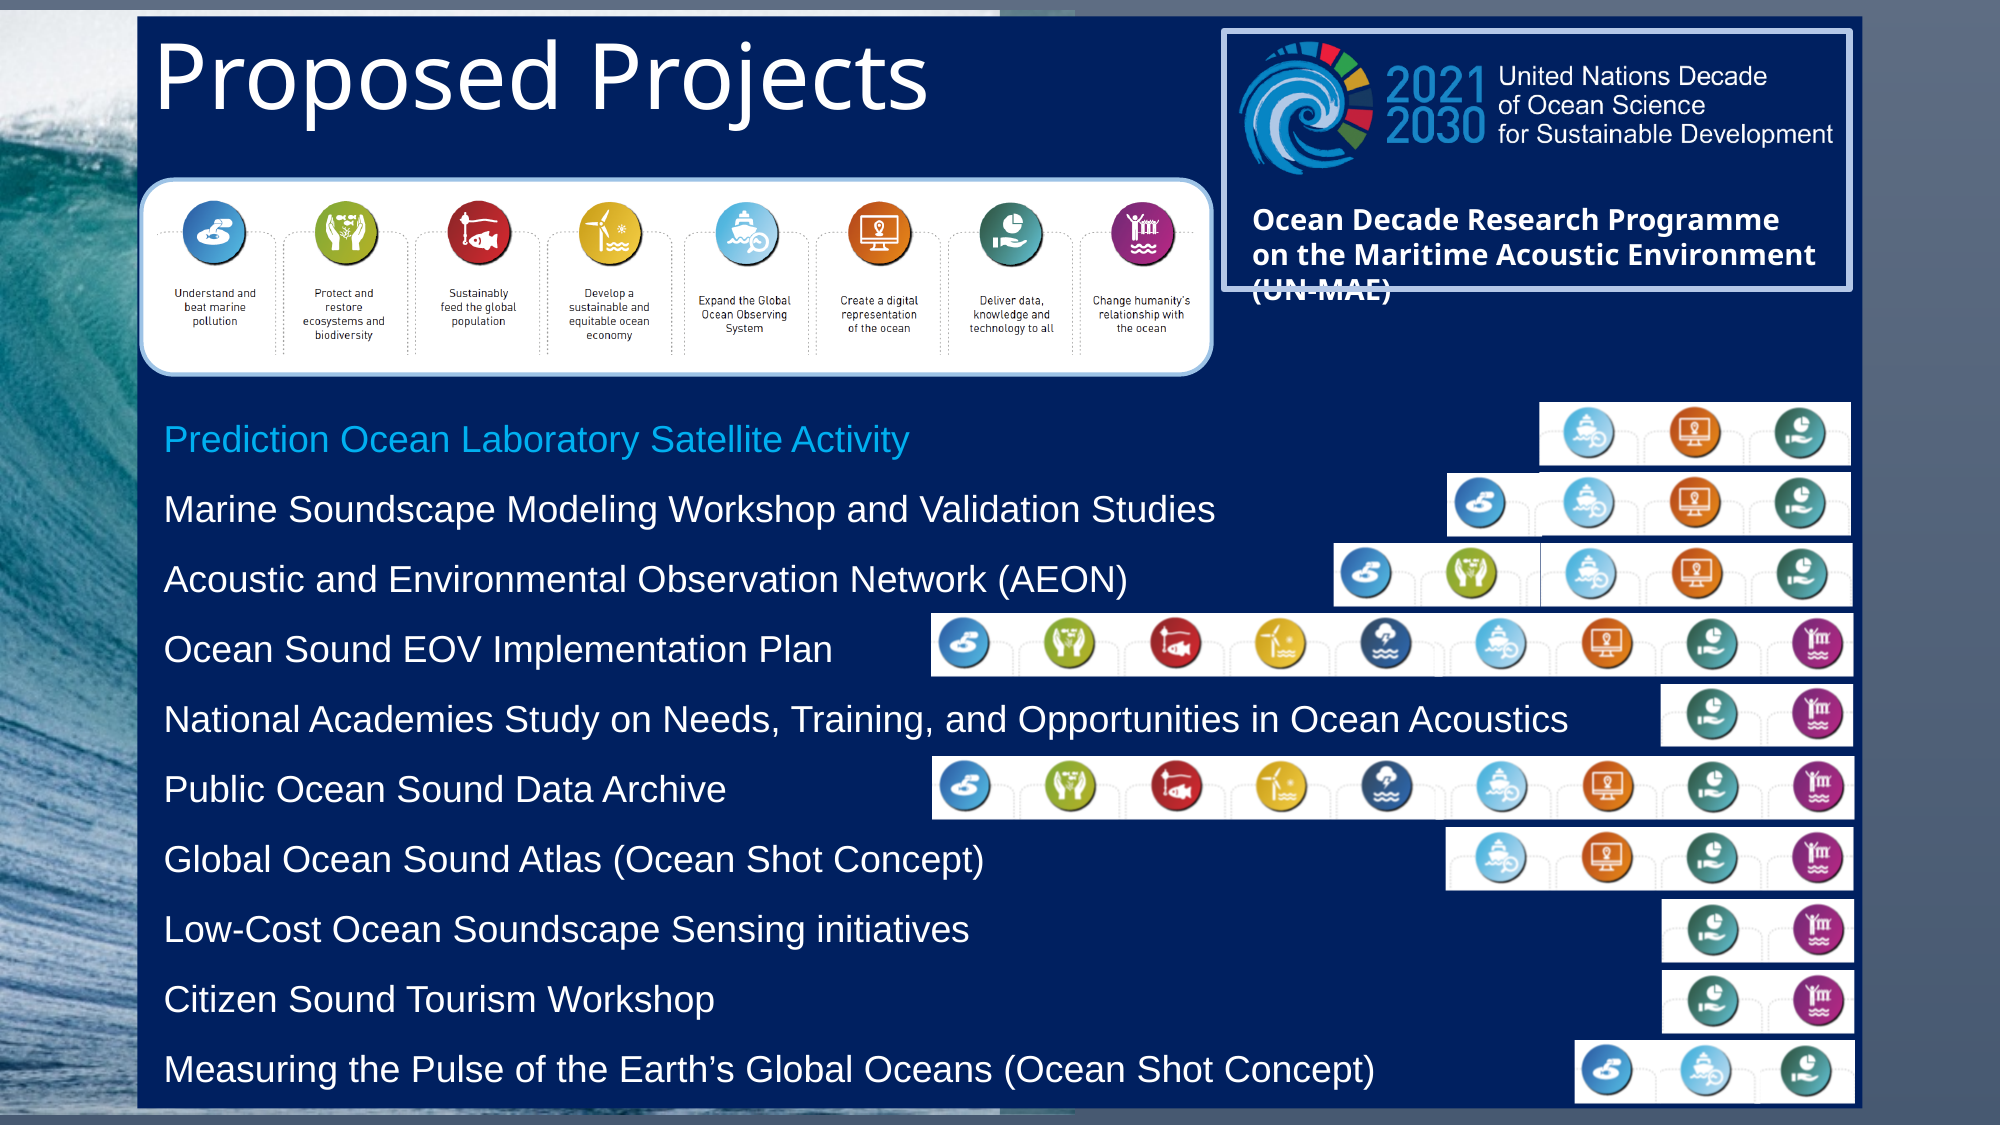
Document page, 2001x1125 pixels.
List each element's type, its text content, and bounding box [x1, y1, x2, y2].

picture [932, 756, 1855, 820]
text_box Proposed Projects [138, 10, 1050, 136]
picture [0, 10, 148, 1115]
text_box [1333, 540, 1853, 607]
picture [931, 613, 1854, 677]
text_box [141, 179, 1212, 375]
text_box Prediction Ocean Laboratory Satellite Activity Marine Soundscape Modeling Workshop and Validation Studies Acoustic and Environmental Observation Network (AEON) Ocean Sound EOV Implementation Plan National Academies Study on Needs, Training, and Opportunities in Ocean Acoustics Public Ocean Sound Data Archive Global Ocean Sound Atlas (Ocean Shot Concept) Low-Cost Ocean Soundscape Sensing initiatives Citizen Sound Tourism Workshop Measuring the Pulse of the Earth’s Global Oceans (Ocean Shot Concept) [148, 407, 1693, 1123]
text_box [1446, 470, 1851, 537]
picture [1661, 970, 1855, 1034]
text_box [1574, 1040, 1855, 1104]
picture [1445, 827, 1855, 963]
list [137, 16, 1863, 1109]
picture [1050, 10, 1075, 16]
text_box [1223, 30, 1850, 290]
picture [1539, 399, 1851, 466]
picture [1660, 684, 1854, 748]
